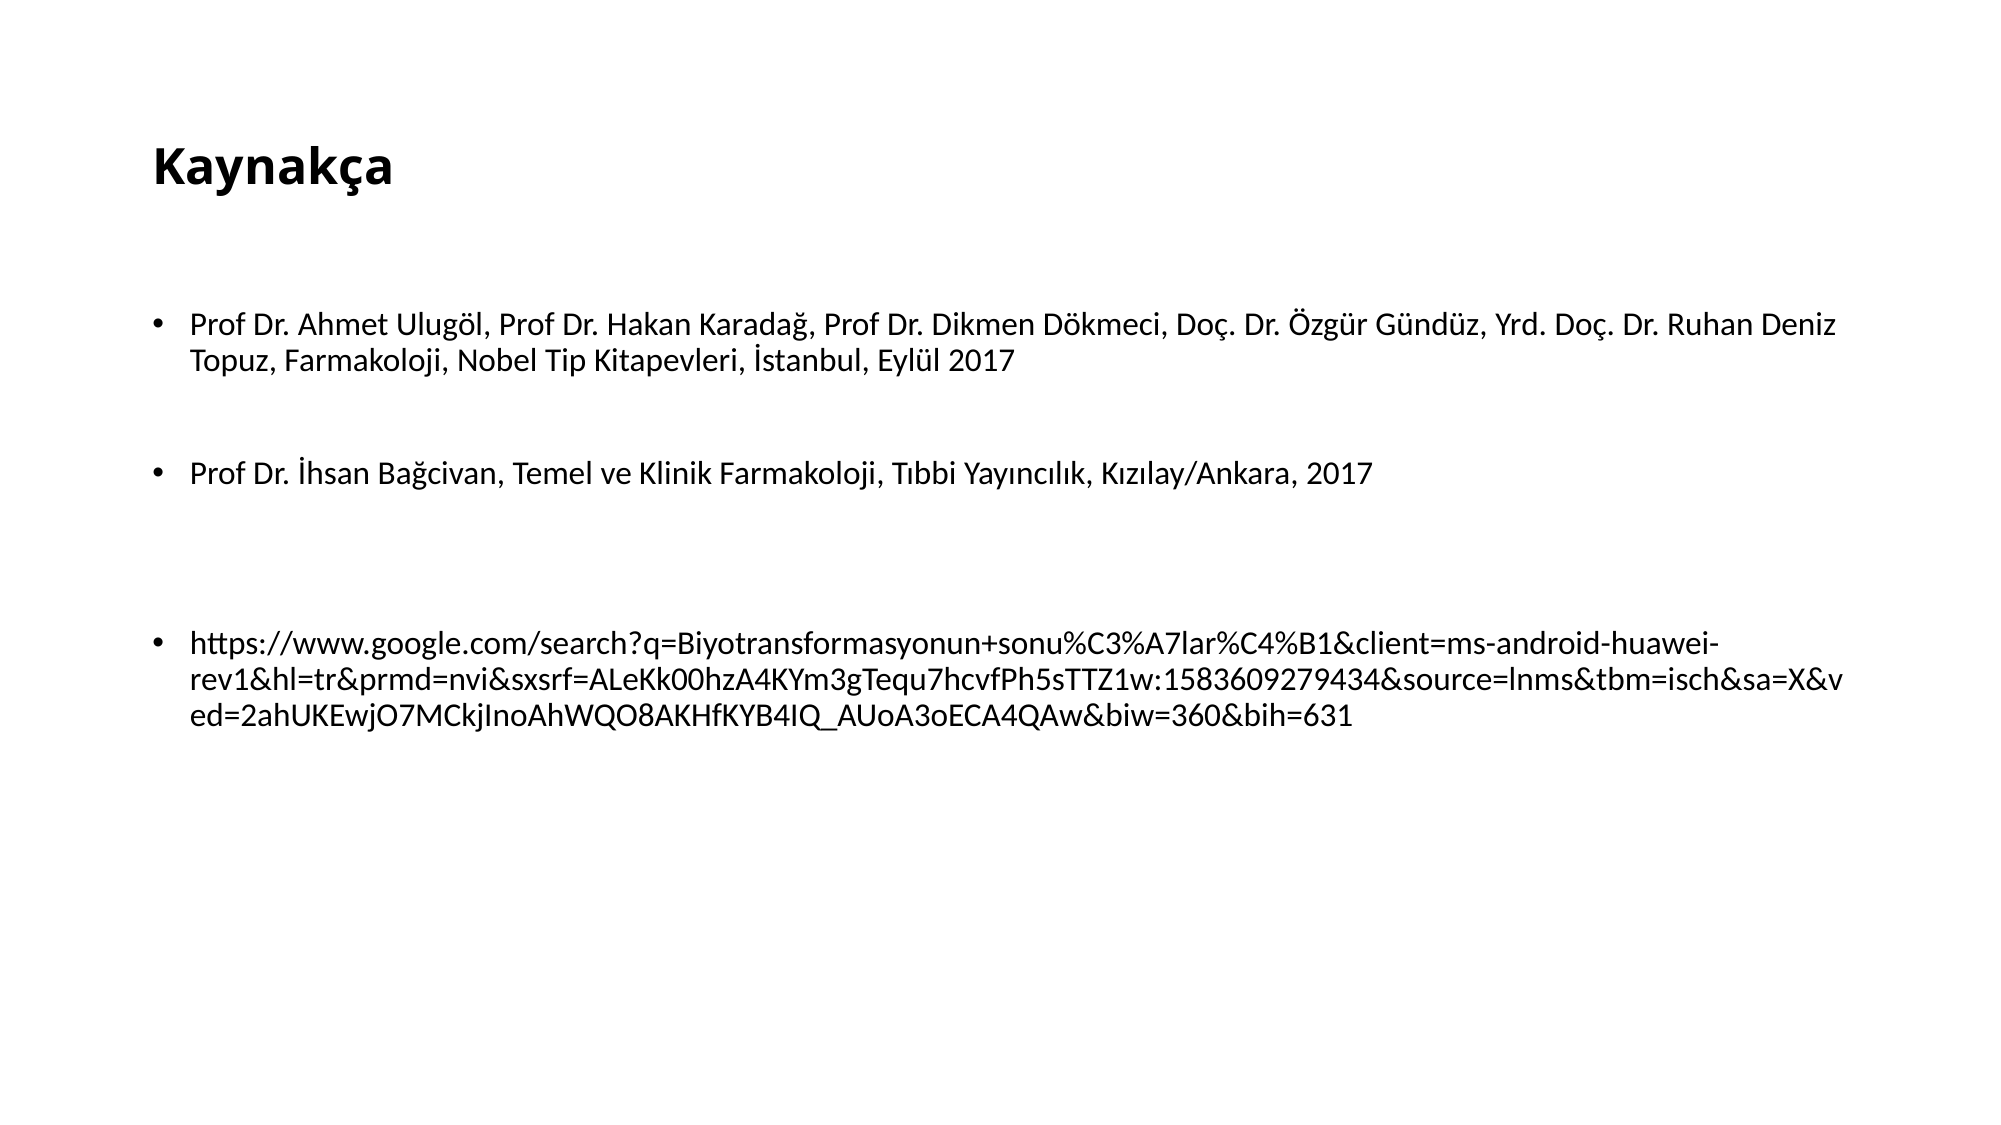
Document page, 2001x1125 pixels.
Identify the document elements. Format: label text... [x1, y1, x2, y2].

title Kaynakça [137, 59, 1863, 278]
list Prof Dr. Ahmet Ulugöl, Prof Dr. Hakan Karadağ, Prof Dr. Dikmen Dökmeci, Doç. Dr. Özgür Gündüz, Yrd. Doç. Dr. Ruhan Deniz Topuz, Farmakoloji, Nobel Tip Kitapevleri, İstanbul, Eylül 2017 Prof Dr. İhsan Bağcivan, Temel ve Klinik Farmakoloji, Tıbbi Yayıncılık, Kızılay/Ankara, 2017 https://www.google.com/search?q=Biyotransformasyonun+sonu%C3%A7lar%C4%B1&client=ms-android-huawei-rev1&hl=tr&prmd=nvi&sxsrf=ALeKk00hzA4KYm3gTequ7hcvfPh5sTTZ1w:1583609279434&source=lnms&tbm=isch&sa=X&ved=2ahUKEwjO7MCkjInoAhWQO8AKHfKYB4IQ_AUoA3oECA4QAw&biw=360&bih=631 [137, 299, 1863, 1014]
